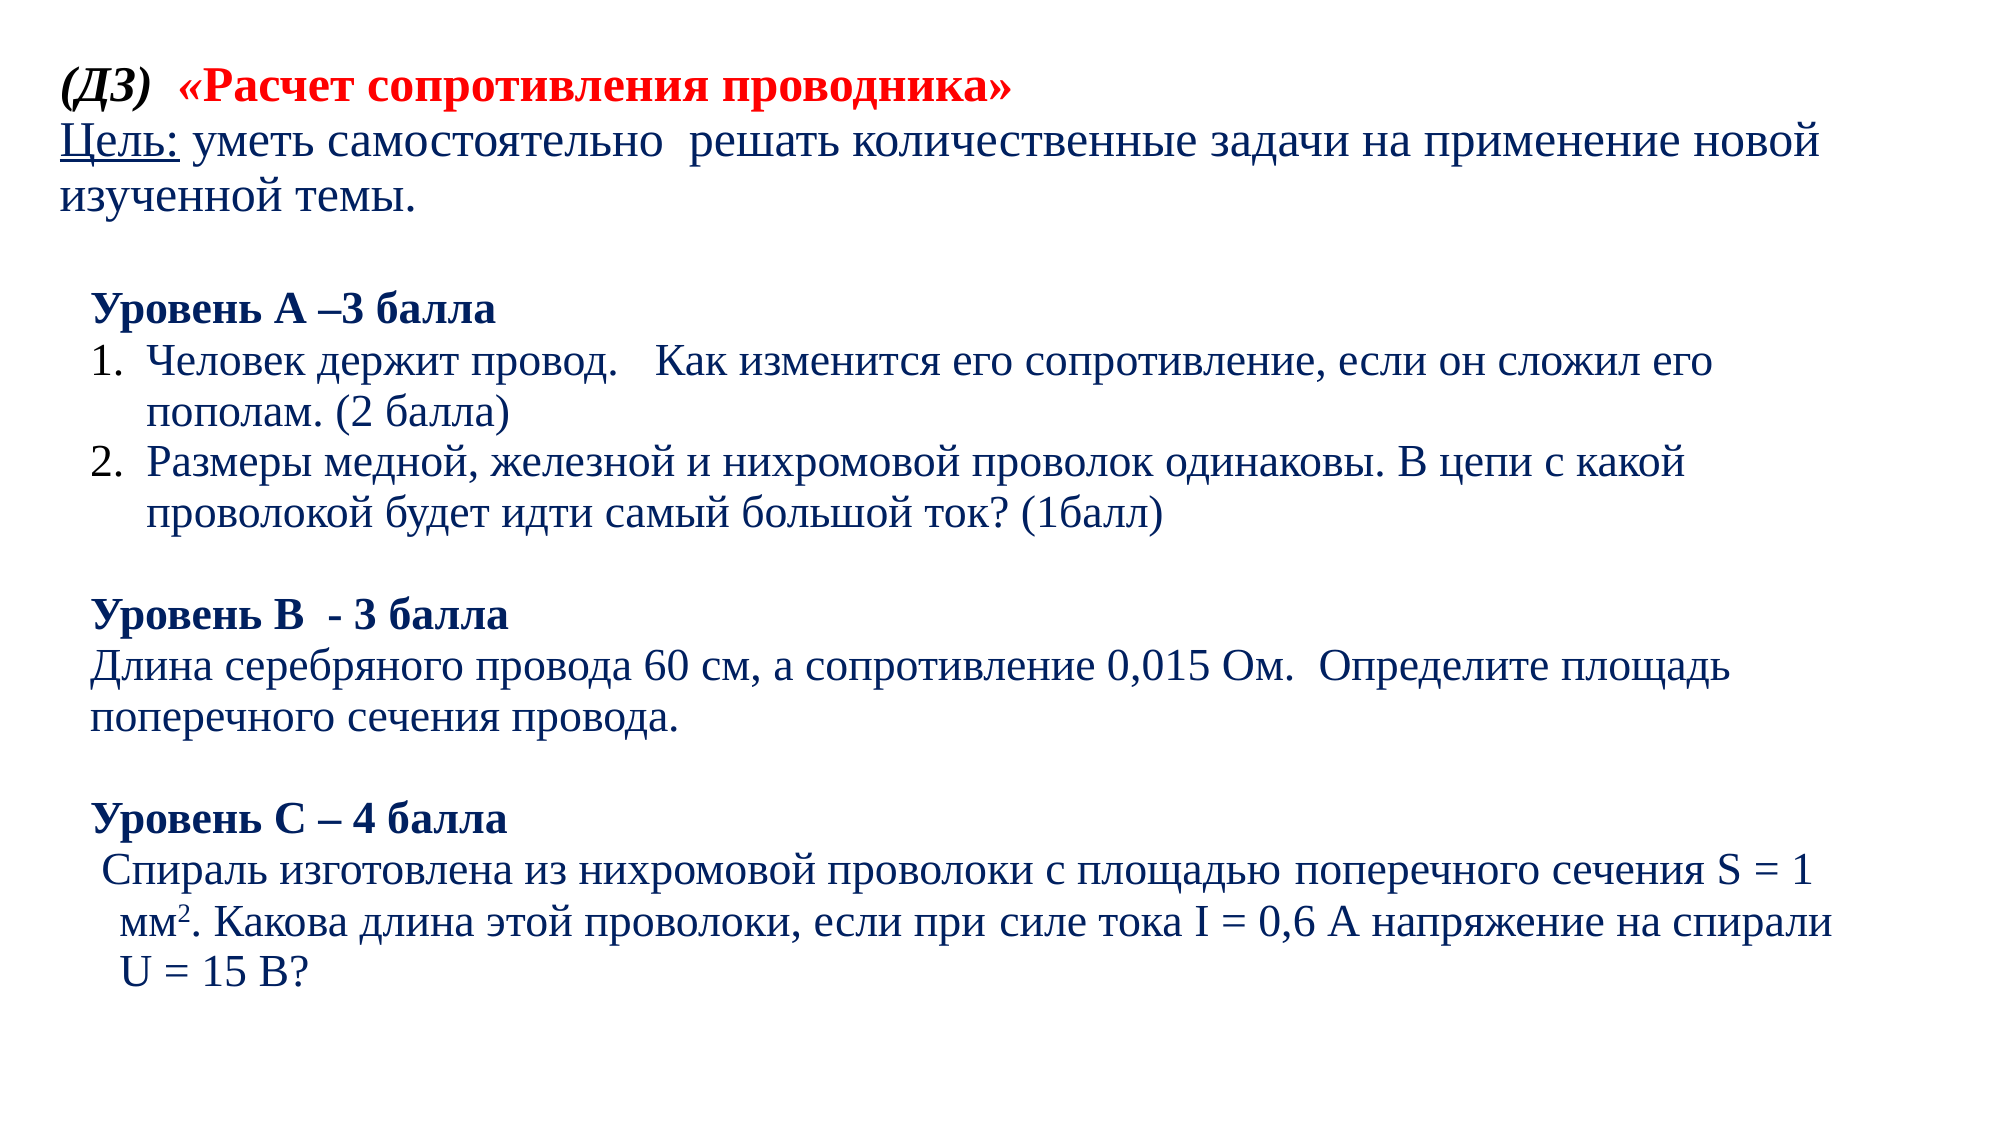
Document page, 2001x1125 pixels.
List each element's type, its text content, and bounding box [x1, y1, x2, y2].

table_header (ДЗ) «Расчет сопротивления проводника» Цель: уметь самостоятельно решать количественные задачи на применение новой изученной темы. [41, 57, 1942, 223]
table_header Уровень А –3 балла Человек держит провод. Как изменится его сопротивление, если он сложил его пополам. (2 балла) Размеры медной, железной и нихромовой проволок одинаковы. В цепи с какой проволокой будет идти самый большой ток? (1балл) Уровень B - 3 балла Длина серебряного провода 60 см, а сопротивление 0,015 Ом. Определите площадь поперечного сечения провода. Уровень C – 4 балла Спираль изготовлена из нихромовой проволоки с площадью поперечного сечения S = 1 мм2. Какова длина этой проволоки, если при силе тока I = 0,6 А напряжение на спирали U = 15 В? [71, 283, 1892, 997]
